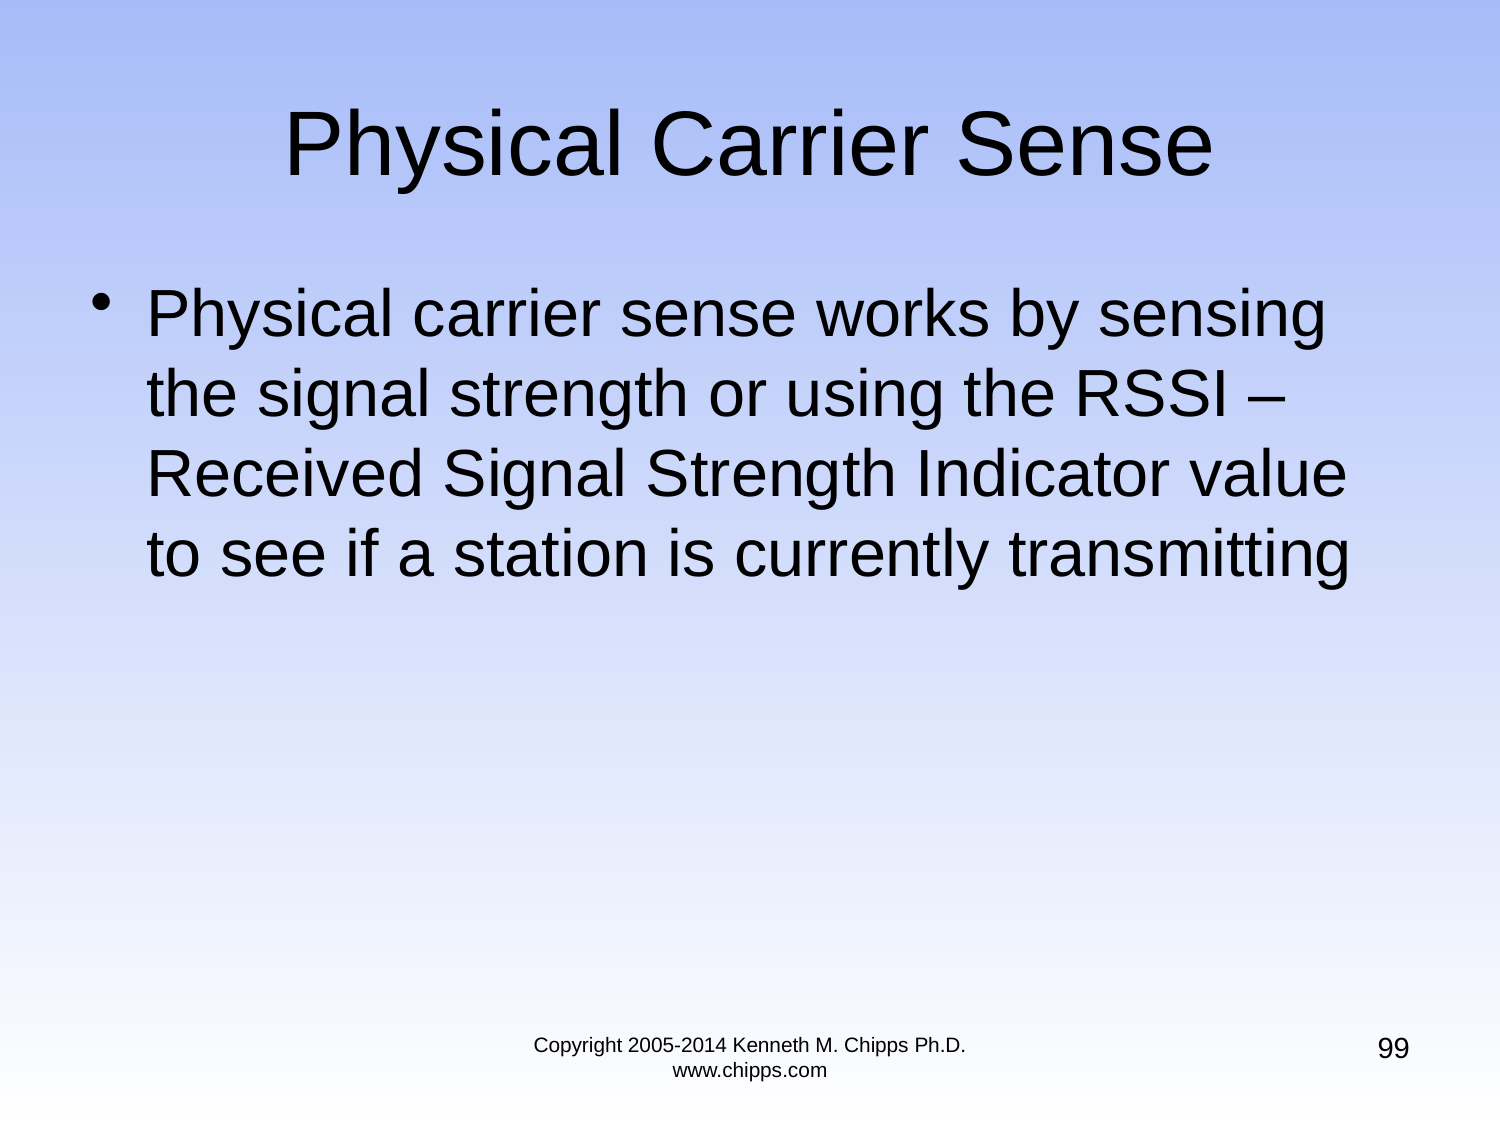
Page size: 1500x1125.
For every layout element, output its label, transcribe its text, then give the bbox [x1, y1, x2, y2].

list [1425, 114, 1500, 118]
slide_number 99 [1074, 1021, 1426, 1101]
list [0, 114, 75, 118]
list Physical carrier sense works by sensing the signal strength or using the RSSI – Received Signal Strength Indicator value to see if a station is currently transmitting [75, 262, 1425, 1005]
footer Copyright 2005-2014 Kenneth M. Chipps Ph.D. www.chipps.com [449, 1024, 1051, 1103]
title Physical Carrier Sense [75, 45, 1425, 233]
